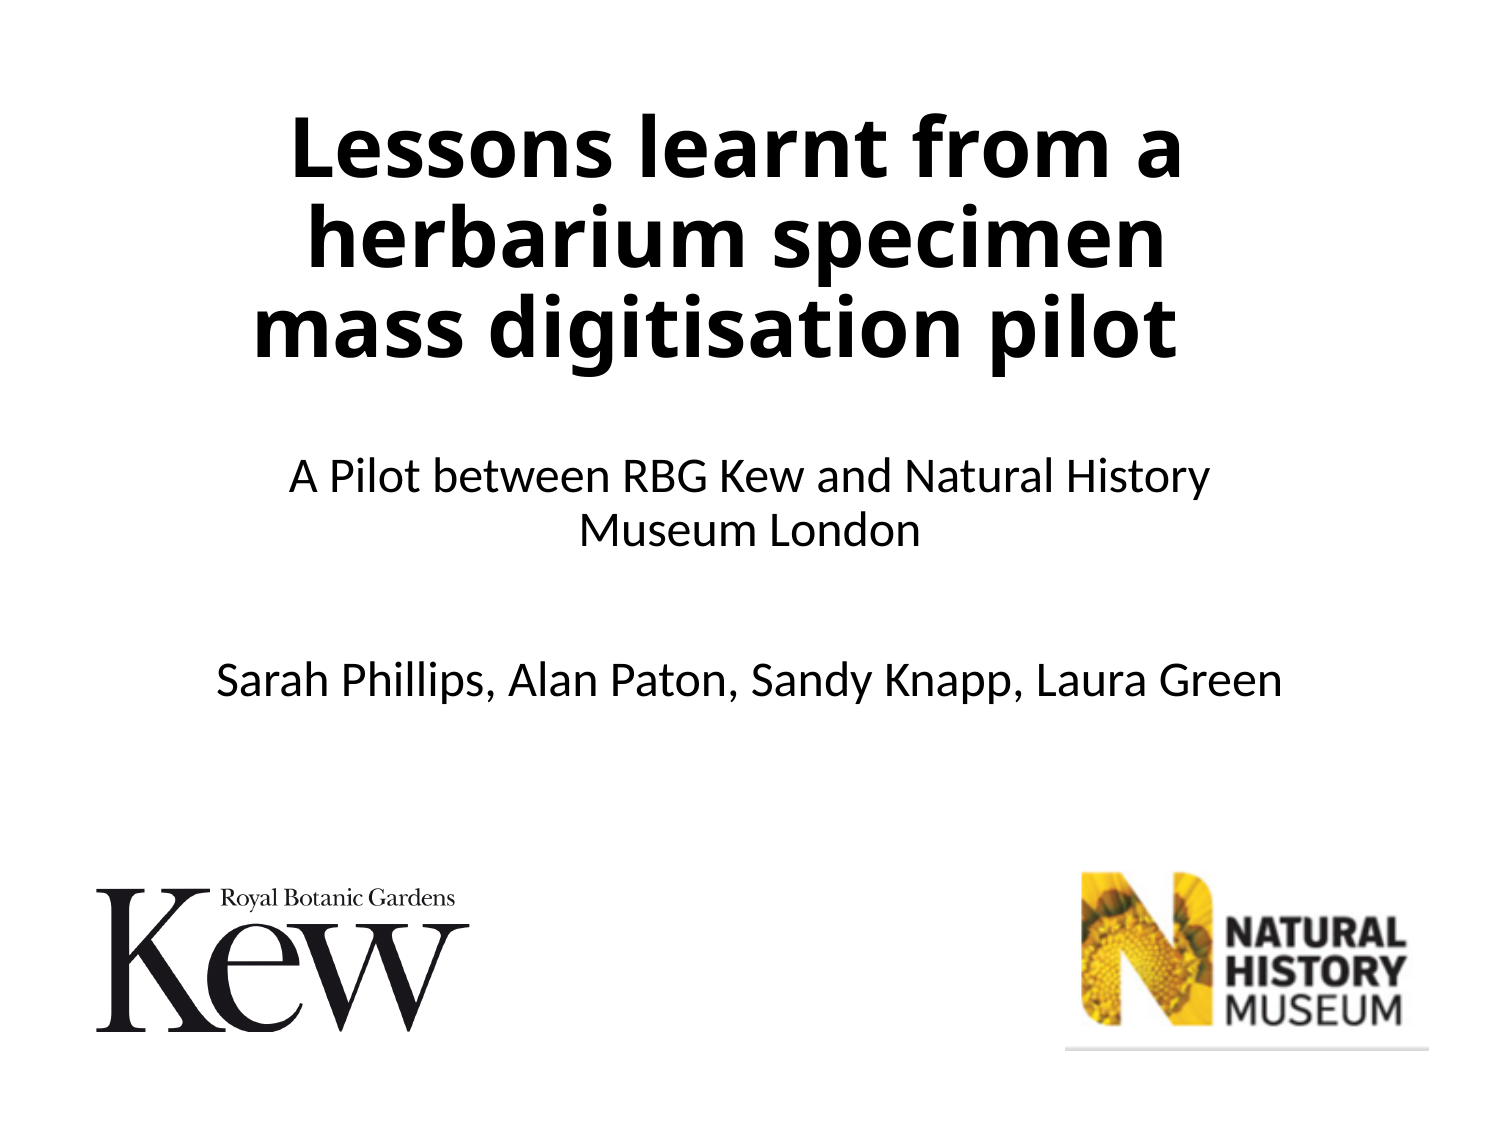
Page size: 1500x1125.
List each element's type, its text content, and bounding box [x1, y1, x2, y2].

title Lessons learnt from a herbarium specimen mass digitisation pilot [174, 68, 1300, 384]
picture [1065, 850, 1429, 1051]
picture [96, 888, 470, 1032]
subtitle A Pilot between RBG Kew and Natural History Museum London Sarah Phillips, Alan Paton, Sandy Knapp, Laura Green [187, 441, 1313, 788]
